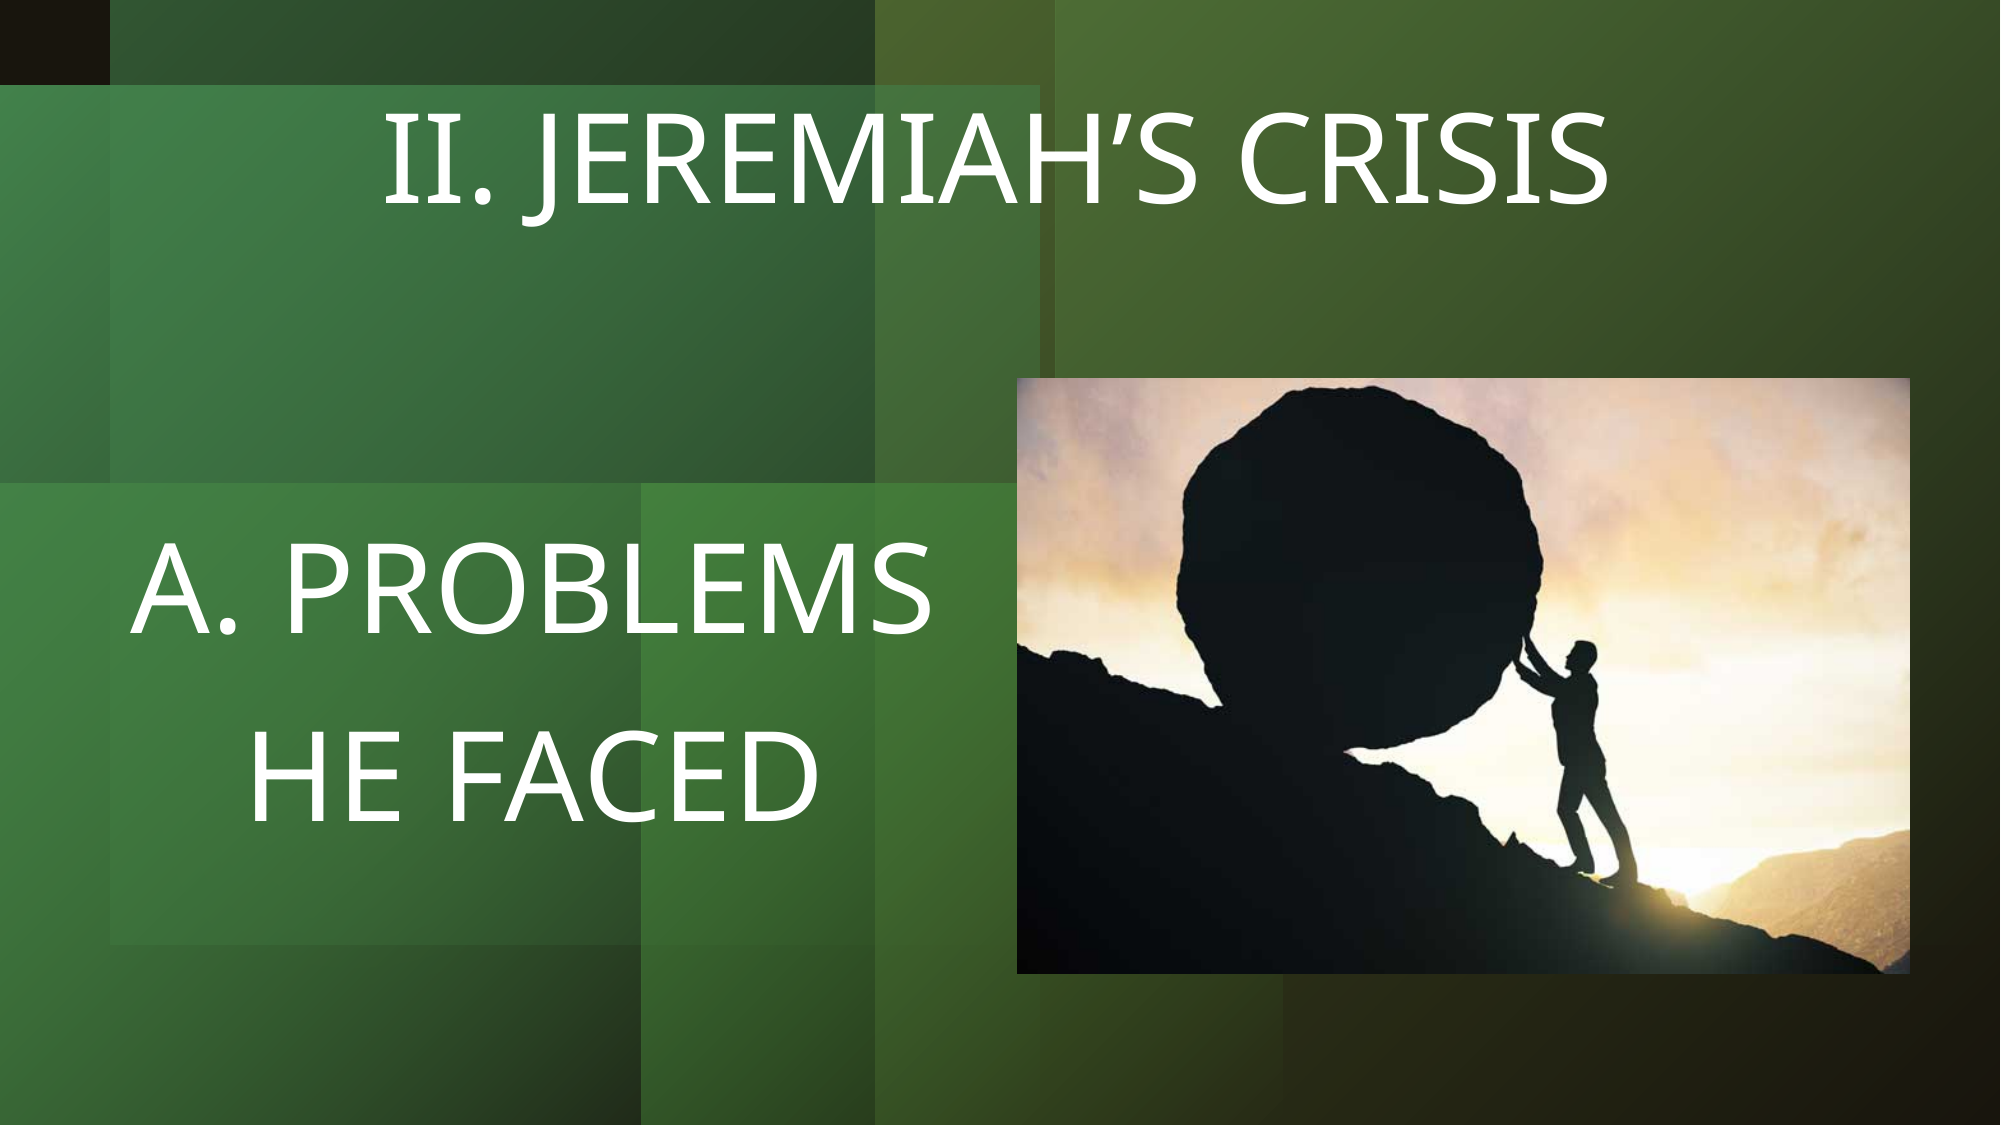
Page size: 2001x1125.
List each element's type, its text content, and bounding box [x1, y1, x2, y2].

list A. PROBLEMS HE FACED [88, 463, 981, 889]
title II. JEREMIAH’S CRISIS [88, 88, 1908, 287]
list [1017, 378, 1910, 974]
